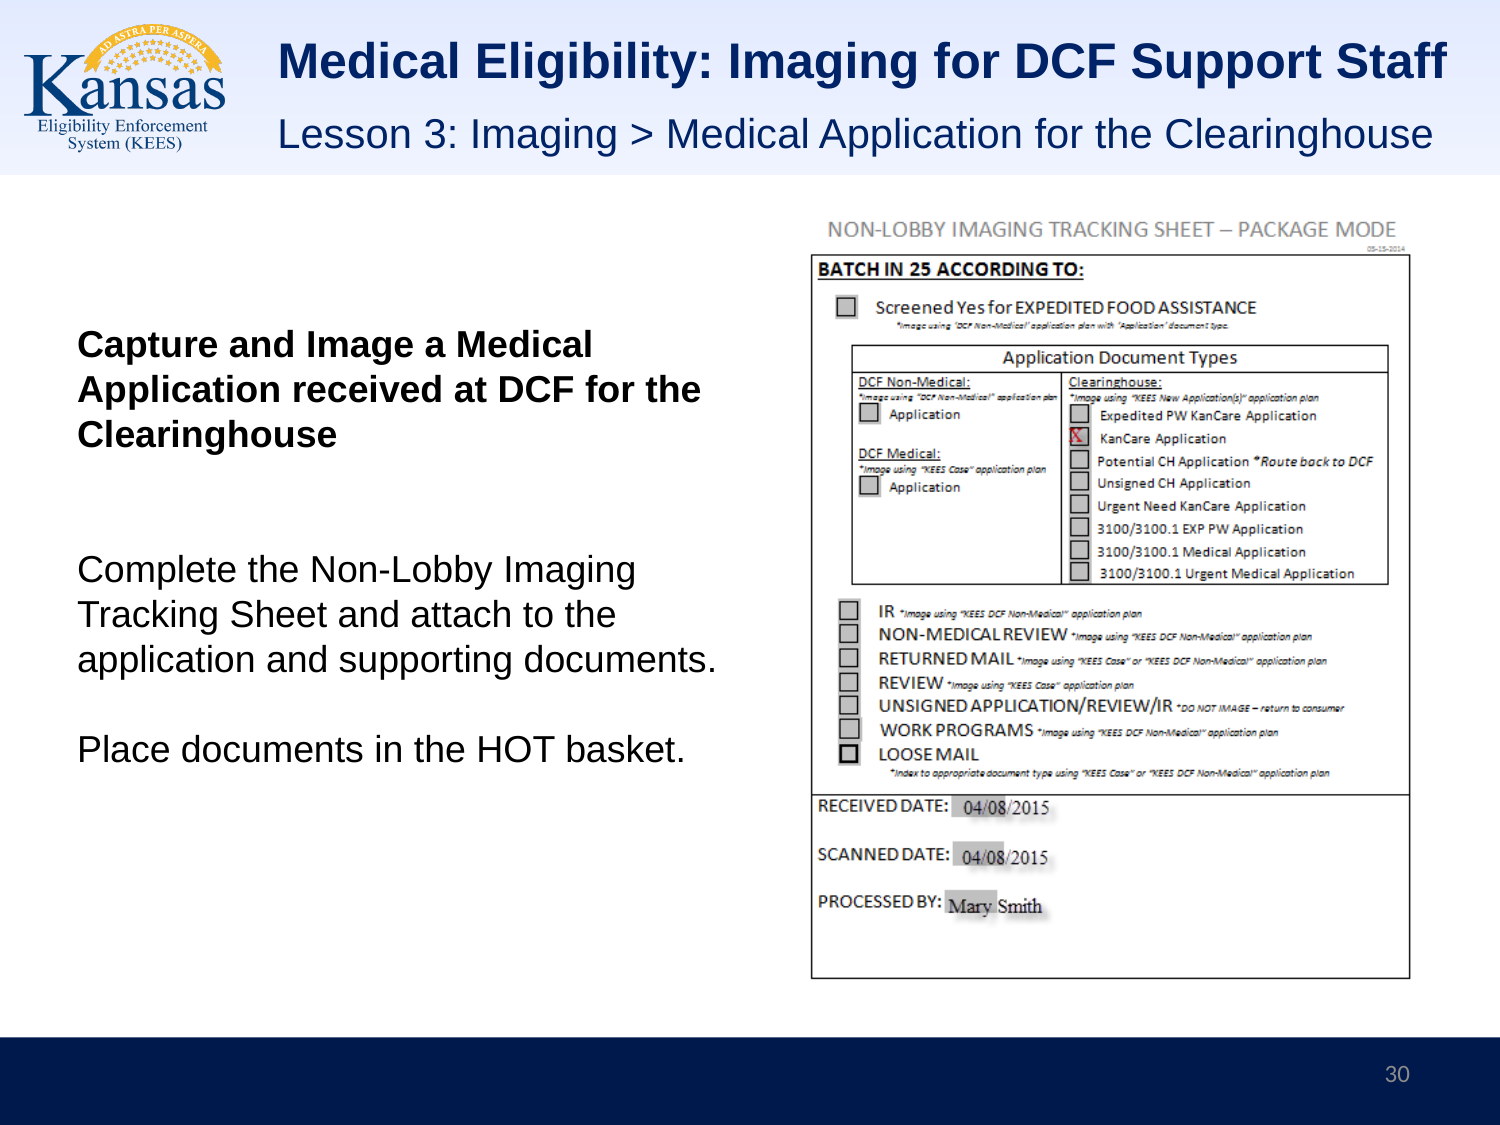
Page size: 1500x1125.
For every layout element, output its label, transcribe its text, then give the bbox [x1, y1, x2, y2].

text_box Capture and Image a Medical Application received at DCF for the Clearinghouse Complete the Non-Lobby Imaging Tracking Sheet and attach to the application and supporting documents. Place documents in the HOT basket. [62, 312, 750, 778]
title Medical Eligibility: Imaging for DCF Support Staff [262, 11, 1475, 99]
slide_number 30 [1074, 1042, 1425, 1103]
text_box Lesson 3: Imaging > Medical Application for the Clearinghouse [262, 99, 1475, 175]
picture [799, 187, 1424, 990]
picture [24, 24, 225, 154]
